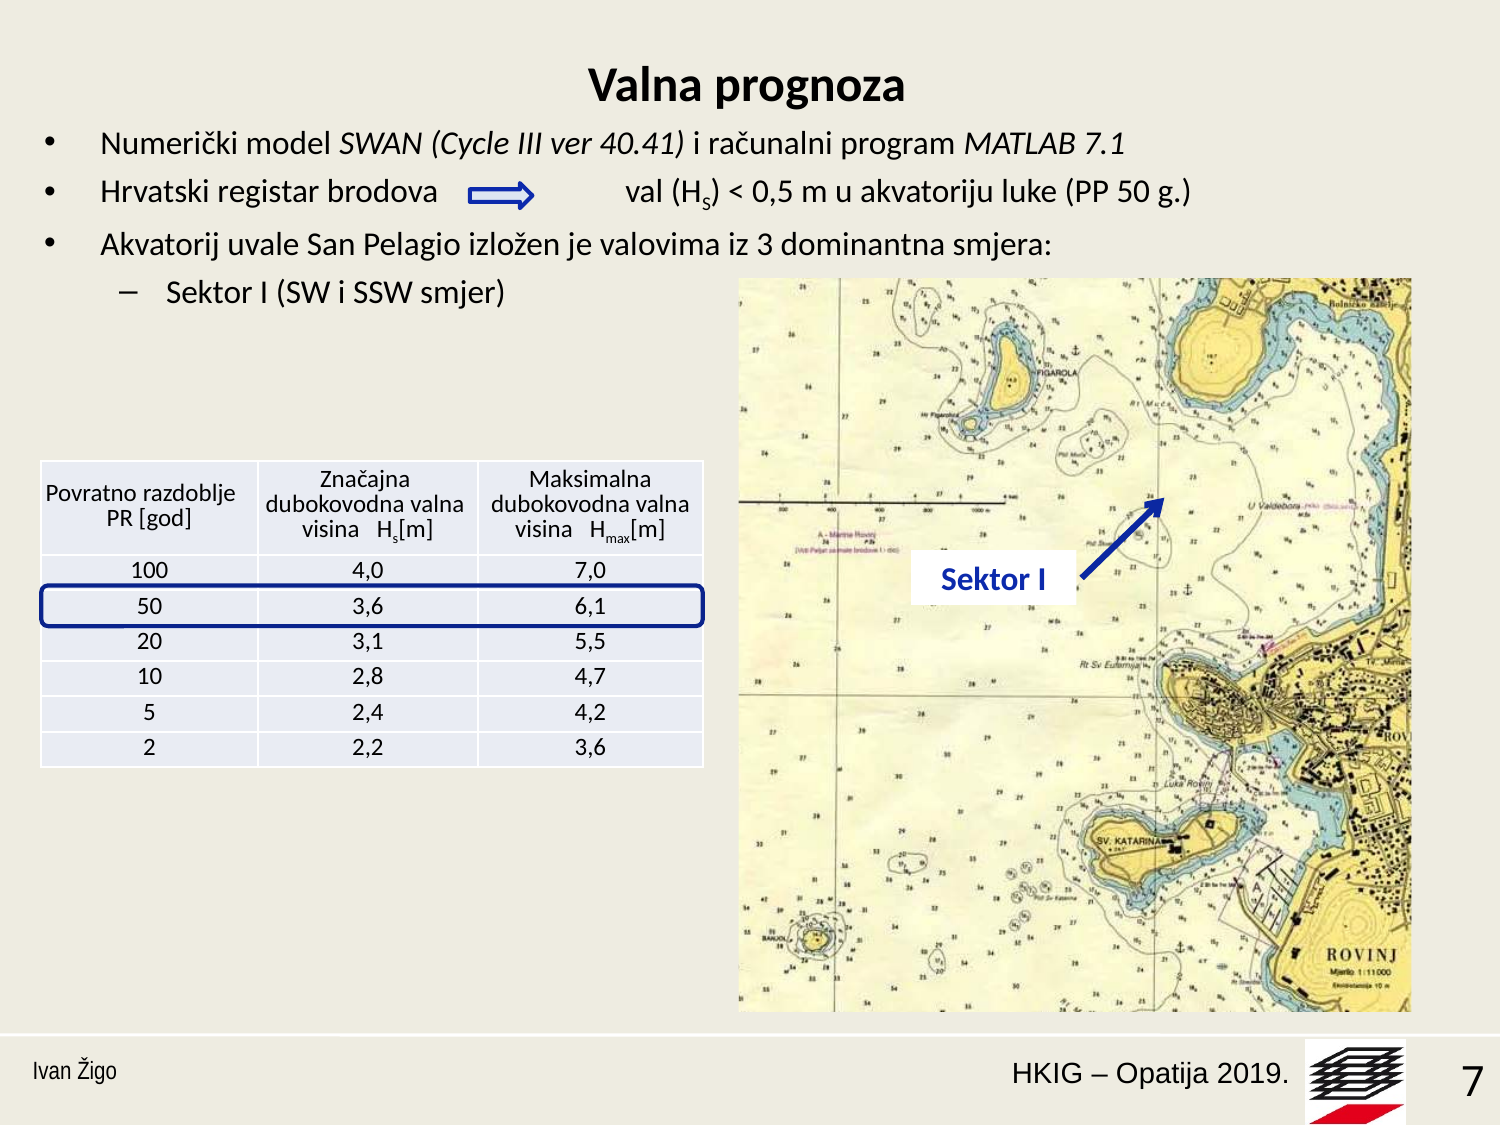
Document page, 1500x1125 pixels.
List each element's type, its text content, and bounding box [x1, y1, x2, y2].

table_cell 2 [42, 733, 257, 766]
table_cell 4,0 [259, 556, 477, 583]
table_cell 3,1 [259, 629, 477, 660]
table_cell 20 [42, 627, 257, 660]
table_header Značajna dubokovodna valna visina Hs[m] [259, 462, 477, 554]
table_cell 100 [42, 556, 257, 585]
text_box [39, 583, 705, 629]
table_header Maksimalna dubokovodna valna visina Hmax[m] [479, 462, 702, 554]
table_cell 2,4 [259, 697, 477, 731]
slide_number 7 [1316, 1046, 1500, 1125]
table_cell 4,7 [479, 662, 702, 695]
slide_number Ivan Žigo [17, 1046, 550, 1125]
table_cell 5 [42, 697, 257, 731]
table_cell 10 [42, 662, 257, 695]
picture [738, 278, 1412, 1012]
table_cell 2,2 [259, 733, 477, 766]
table_cell 2,8 [259, 662, 477, 695]
list Numerički model SWAN (Cycle III ver 40.41) i računalni program MATLAB 7.1 Hrvatski registar brodova val (HS) < 0,5 m u akvatoriju luke (PP 50 g.) Akvatorij uvale San Pelagio izložen je valovima iz 3 dominantna smjera: Sektor I (SW i SSW smjer) [29, 126, 1438, 1038]
table_cell 3,6 [479, 733, 702, 766]
table_header Povratno razdoblje PR [god] [42, 462, 257, 554]
text_box Valna prognoza [0, 0, 1495, 126]
table_cell 4,2 [479, 697, 702, 731]
table_cell 5,5 [479, 627, 702, 660]
table_cell 7,0 [479, 556, 702, 585]
text_box [467, 181, 535, 211]
picture [1305, 1039, 1406, 1125]
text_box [1081, 497, 1165, 579]
